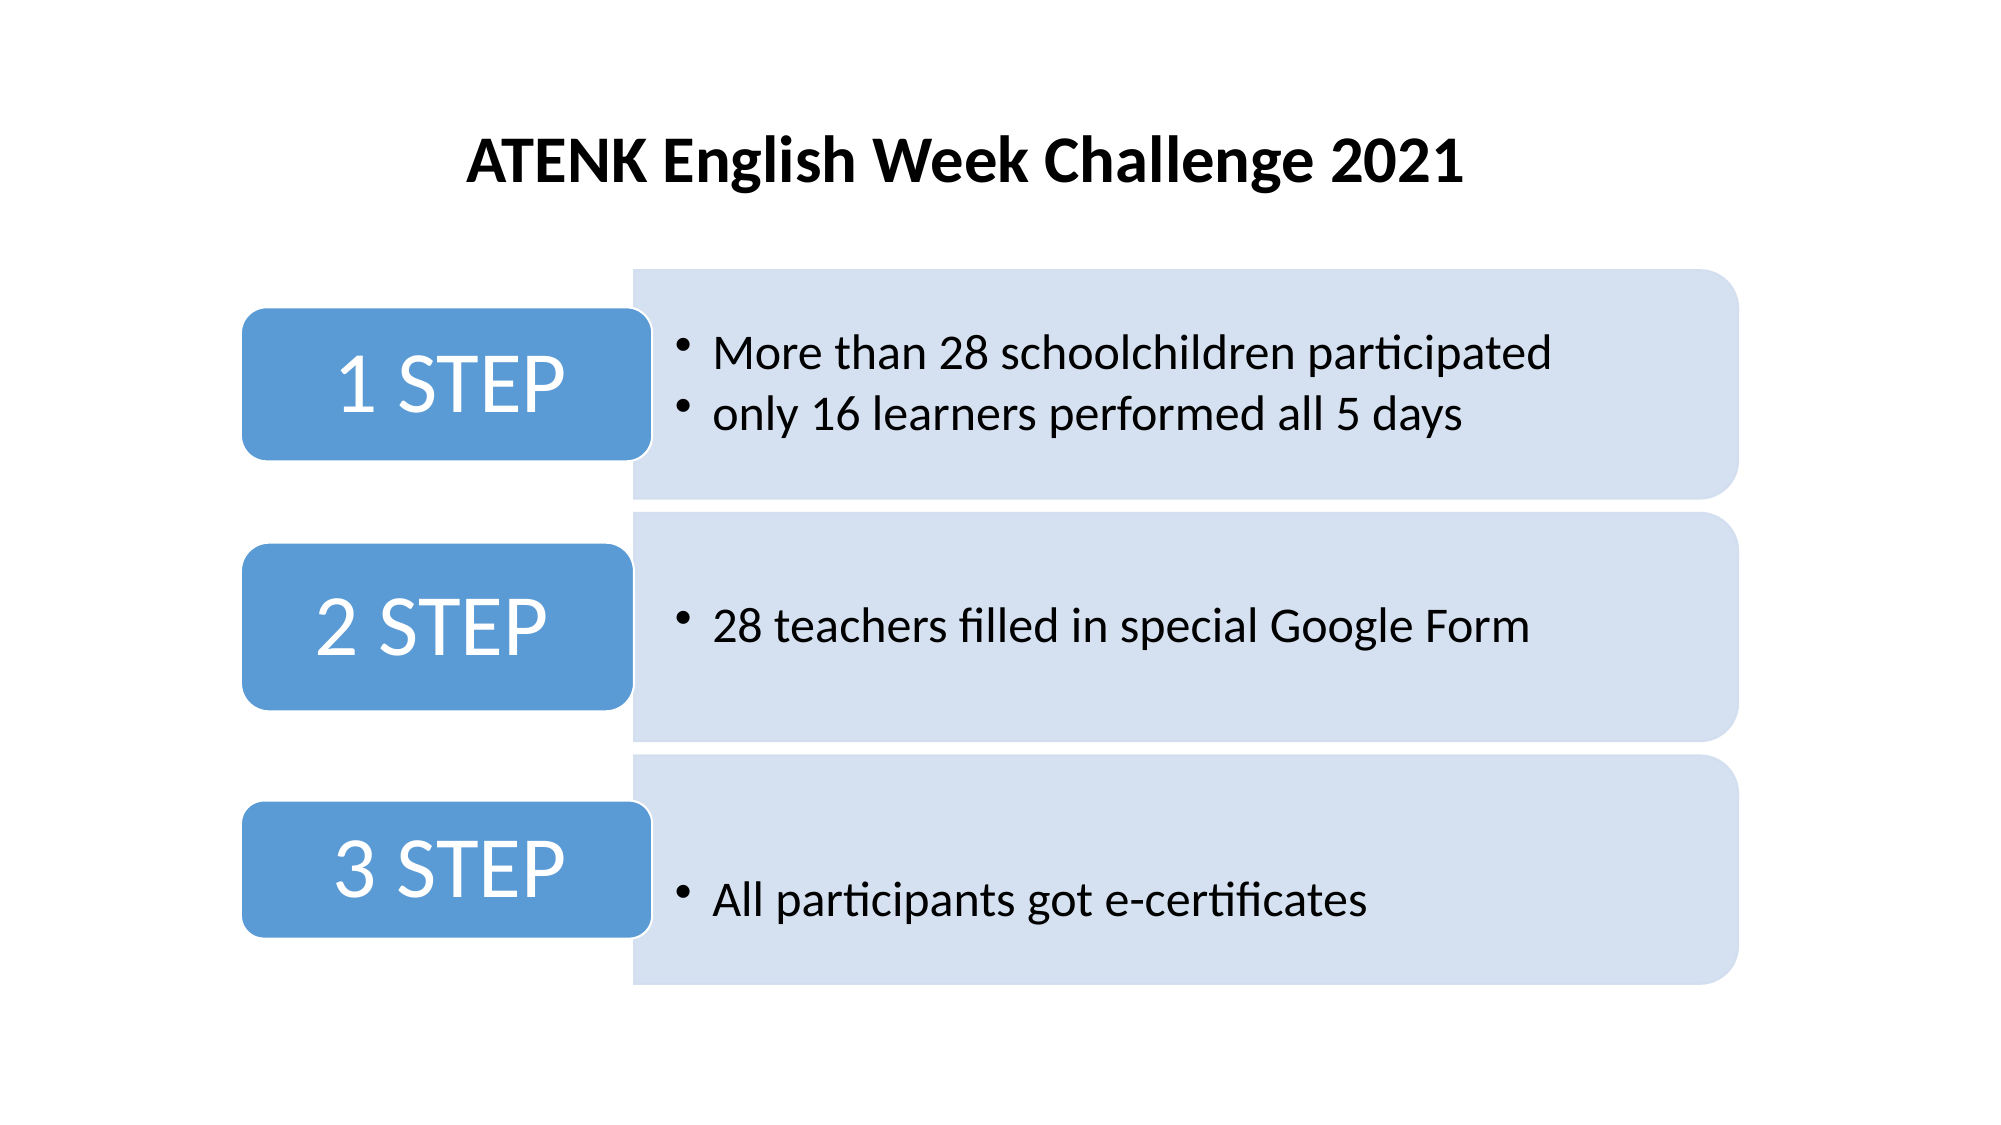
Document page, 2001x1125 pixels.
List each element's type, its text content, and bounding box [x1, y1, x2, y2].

text_box ATENK English Week Challenge 2021 [451, 107, 1496, 203]
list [136, 270, 1862, 984]
